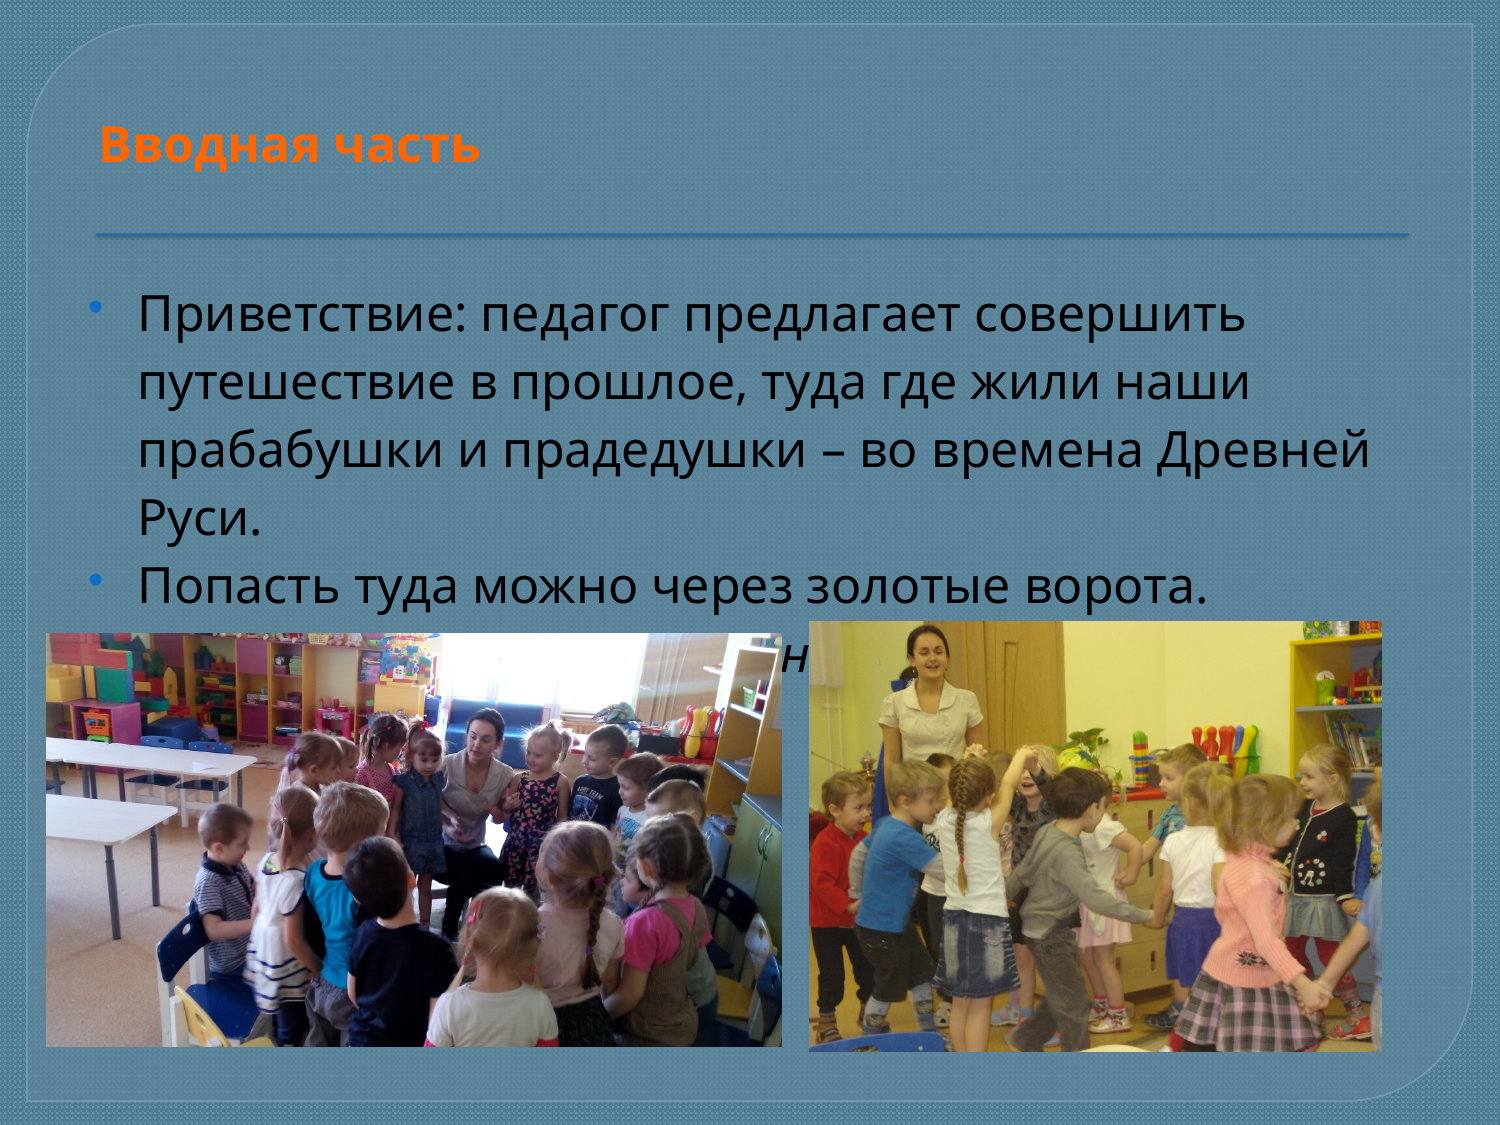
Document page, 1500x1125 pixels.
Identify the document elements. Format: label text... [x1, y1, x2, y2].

title Вводная часть [75, 41, 1425, 185]
picture [46, 633, 782, 1048]
list Приветствие: педагог предлагает совершить путешествие в прошлое, туда где жили наши прабабушки и прадедушки – во времена Древней Руси. Попасть туда можно через золотые ворота. Проводится русская народная игра «Золотые ворота». [75, 270, 1425, 1013]
picture [808, 621, 1383, 1052]
